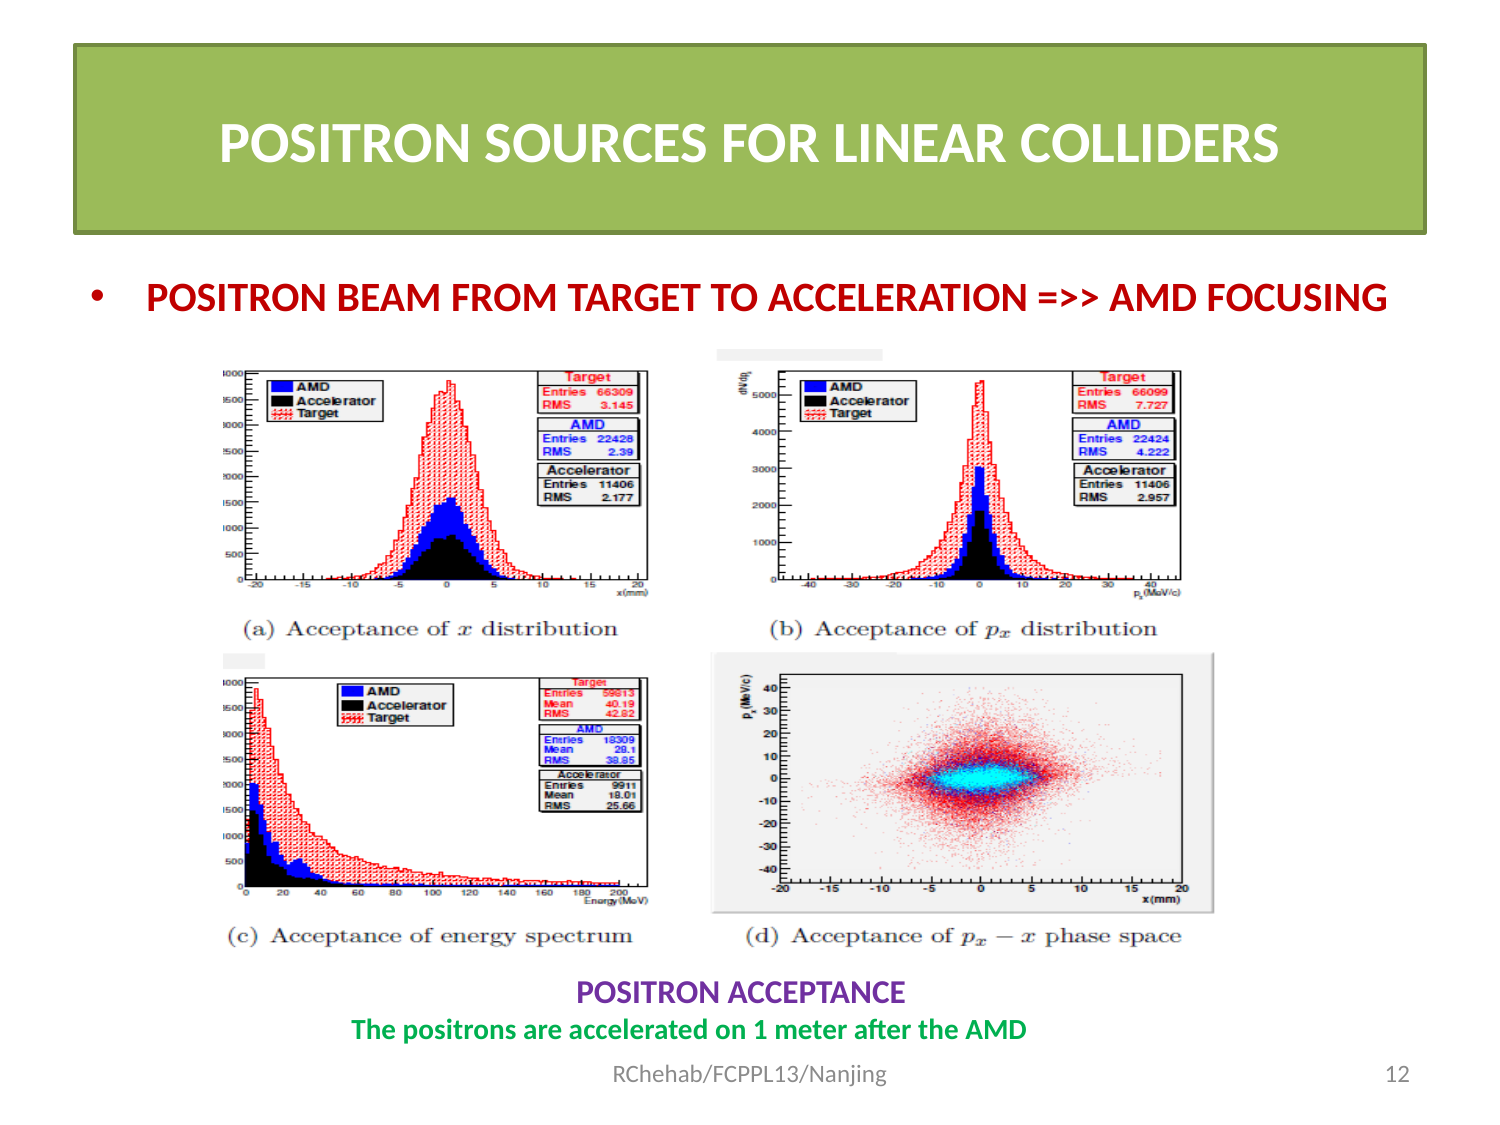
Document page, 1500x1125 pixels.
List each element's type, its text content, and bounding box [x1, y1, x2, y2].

slide_number 12 [1074, 1042, 1425, 1103]
footer RChehab/FCPPL13/Nanjing [512, 1053, 988, 1103]
title POSITRON SOURCES FOR LINEAR COLLIDERS [73, 43, 1427, 235]
text_box POSITRON ACCEPTANCE The positrons are accelerated on 1 meter after the AMD [336, 972, 1187, 1053]
picture [223, 349, 1277, 964]
list POSITRON BEAM FROM TARGET TO ACCELERATION =>> AMD FOCUSING [75, 262, 1425, 1047]
